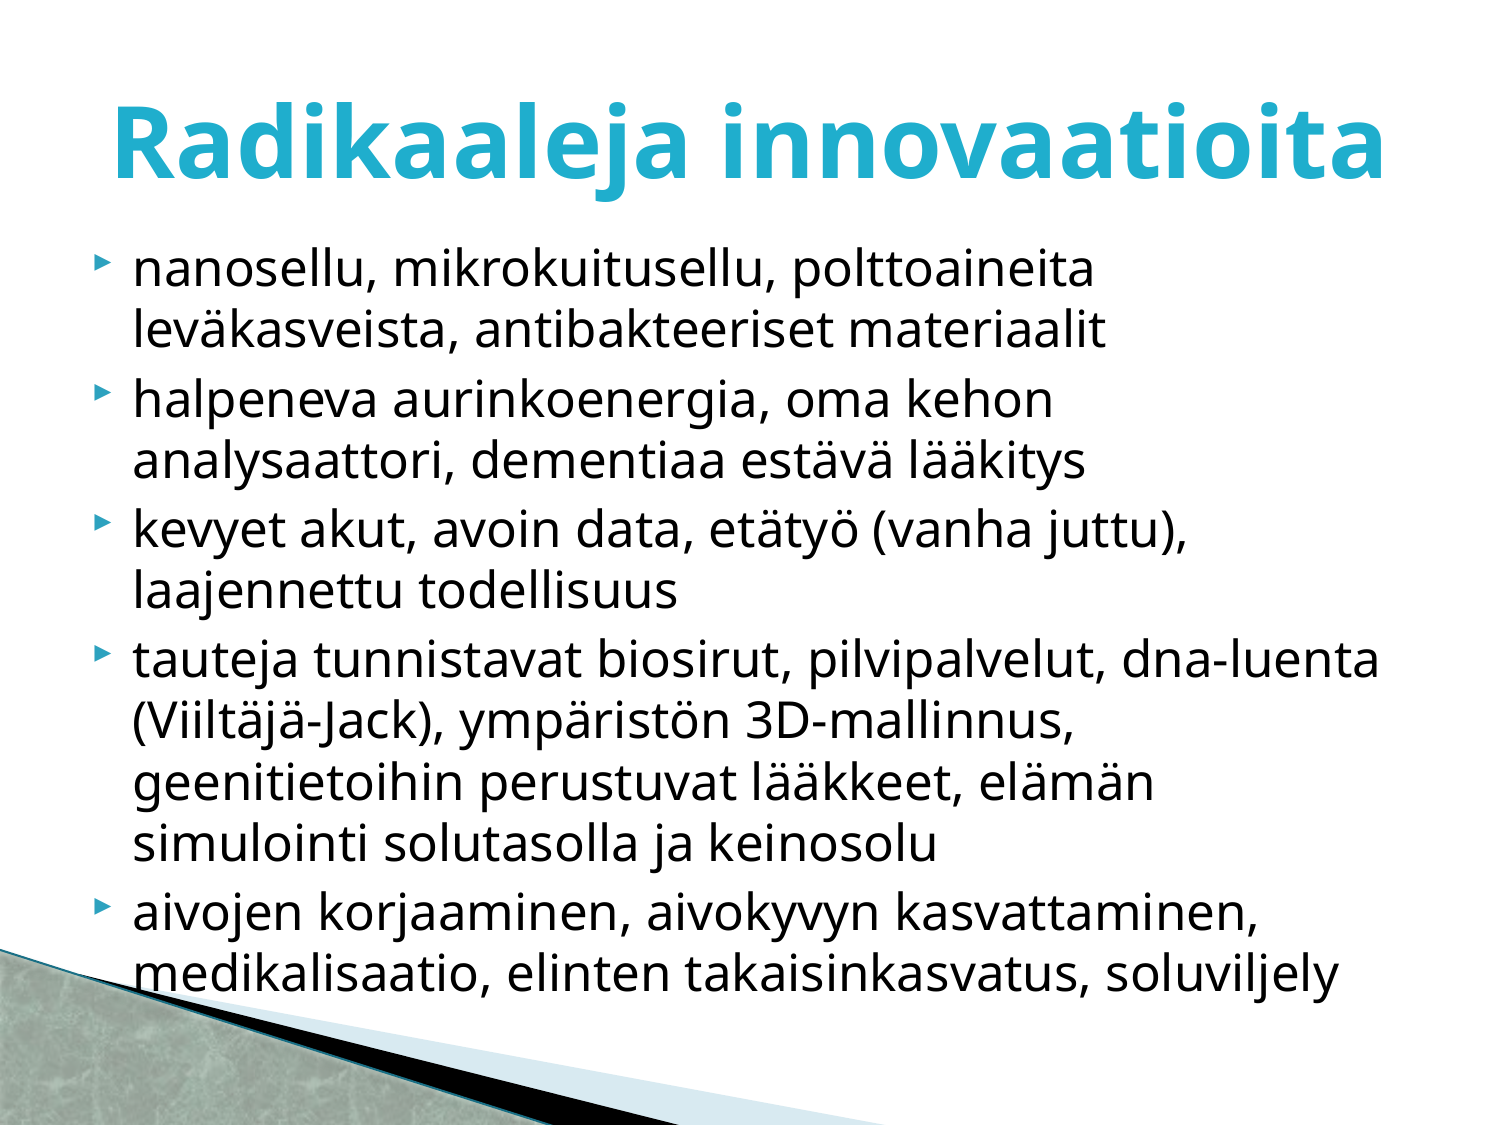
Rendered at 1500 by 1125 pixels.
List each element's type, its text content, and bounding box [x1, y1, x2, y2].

title Radikaaleja innovaatioita [75, 45, 1425, 233]
list nanosellu, mikrokuitusellu, polttoaineita leväkasveista, antibakteeriset materiaalit halpeneva aurinkoenergia, oma kehon analysaattori, dementiaa estävä lääkitys kevyet akut, avoin data, etätyö (vanha juttu), laajennettu todellisuus tauteja tunnistavat biosirut, pilvipalvelut, dna-luenta (Viiltäjä-Jack), ympäristön 3D-mallinnus, geenitietoihin perustuvat lääkkeet, elämän simulointi solutasolla ja keinosolu aivojen korjaaminen, aivokyvyn kasvattaminen, medikalisaatio, elinten takaisinkasvatus, soluviljely [59, 228, 1410, 1010]
